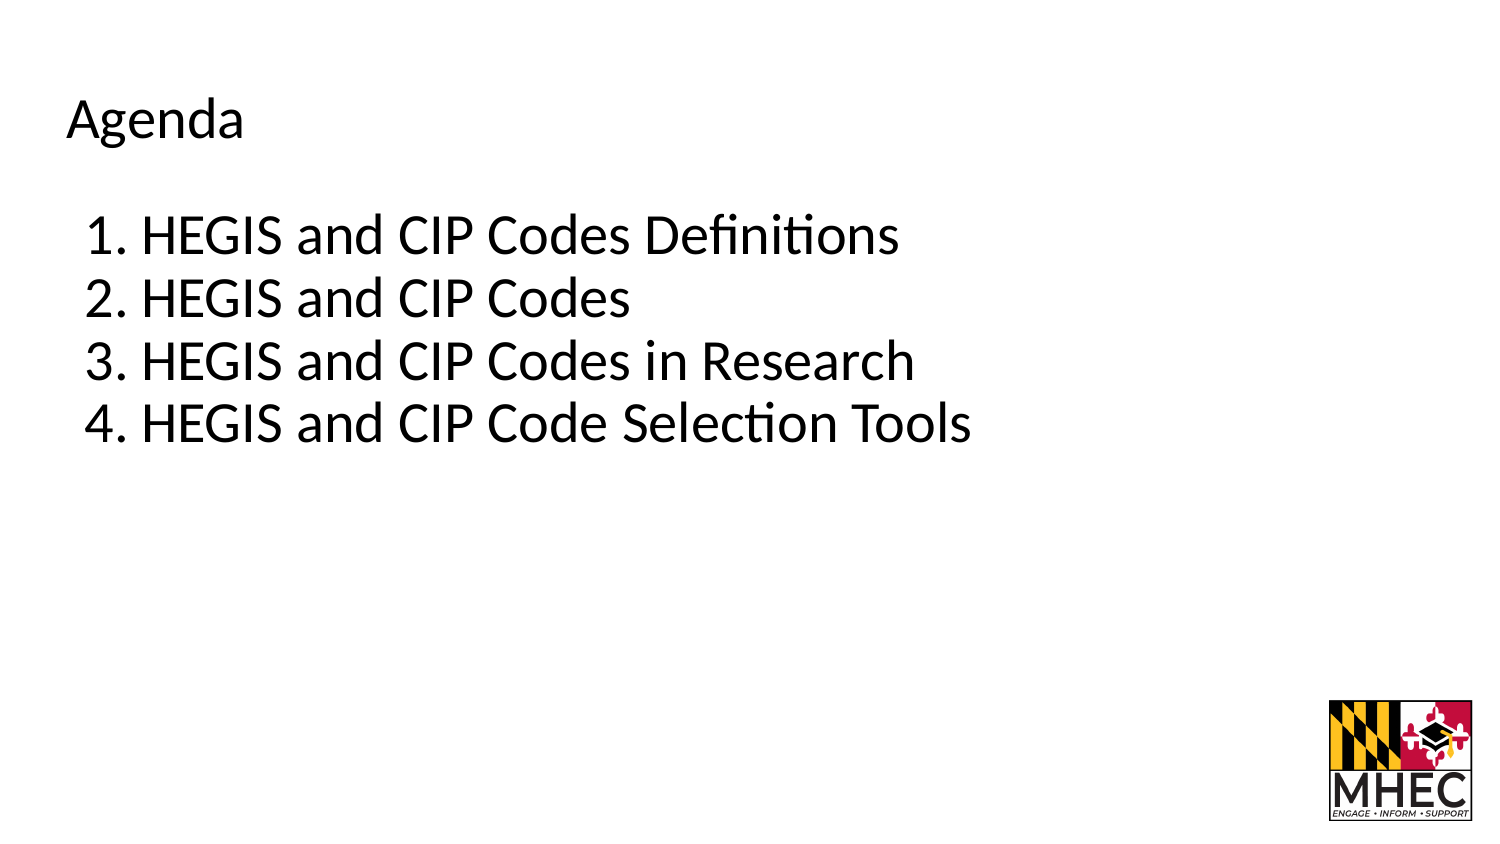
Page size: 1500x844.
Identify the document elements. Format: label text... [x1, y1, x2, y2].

picture [1329, 699, 1473, 822]
list HEGIS and CIP Codes Definitions HEGIS and CIP Codes HEGIS and CIP Codes in Research HEGIS and CIP Code Selection Tools [51, 189, 1449, 750]
title Agenda [51, 72, 1449, 167]
